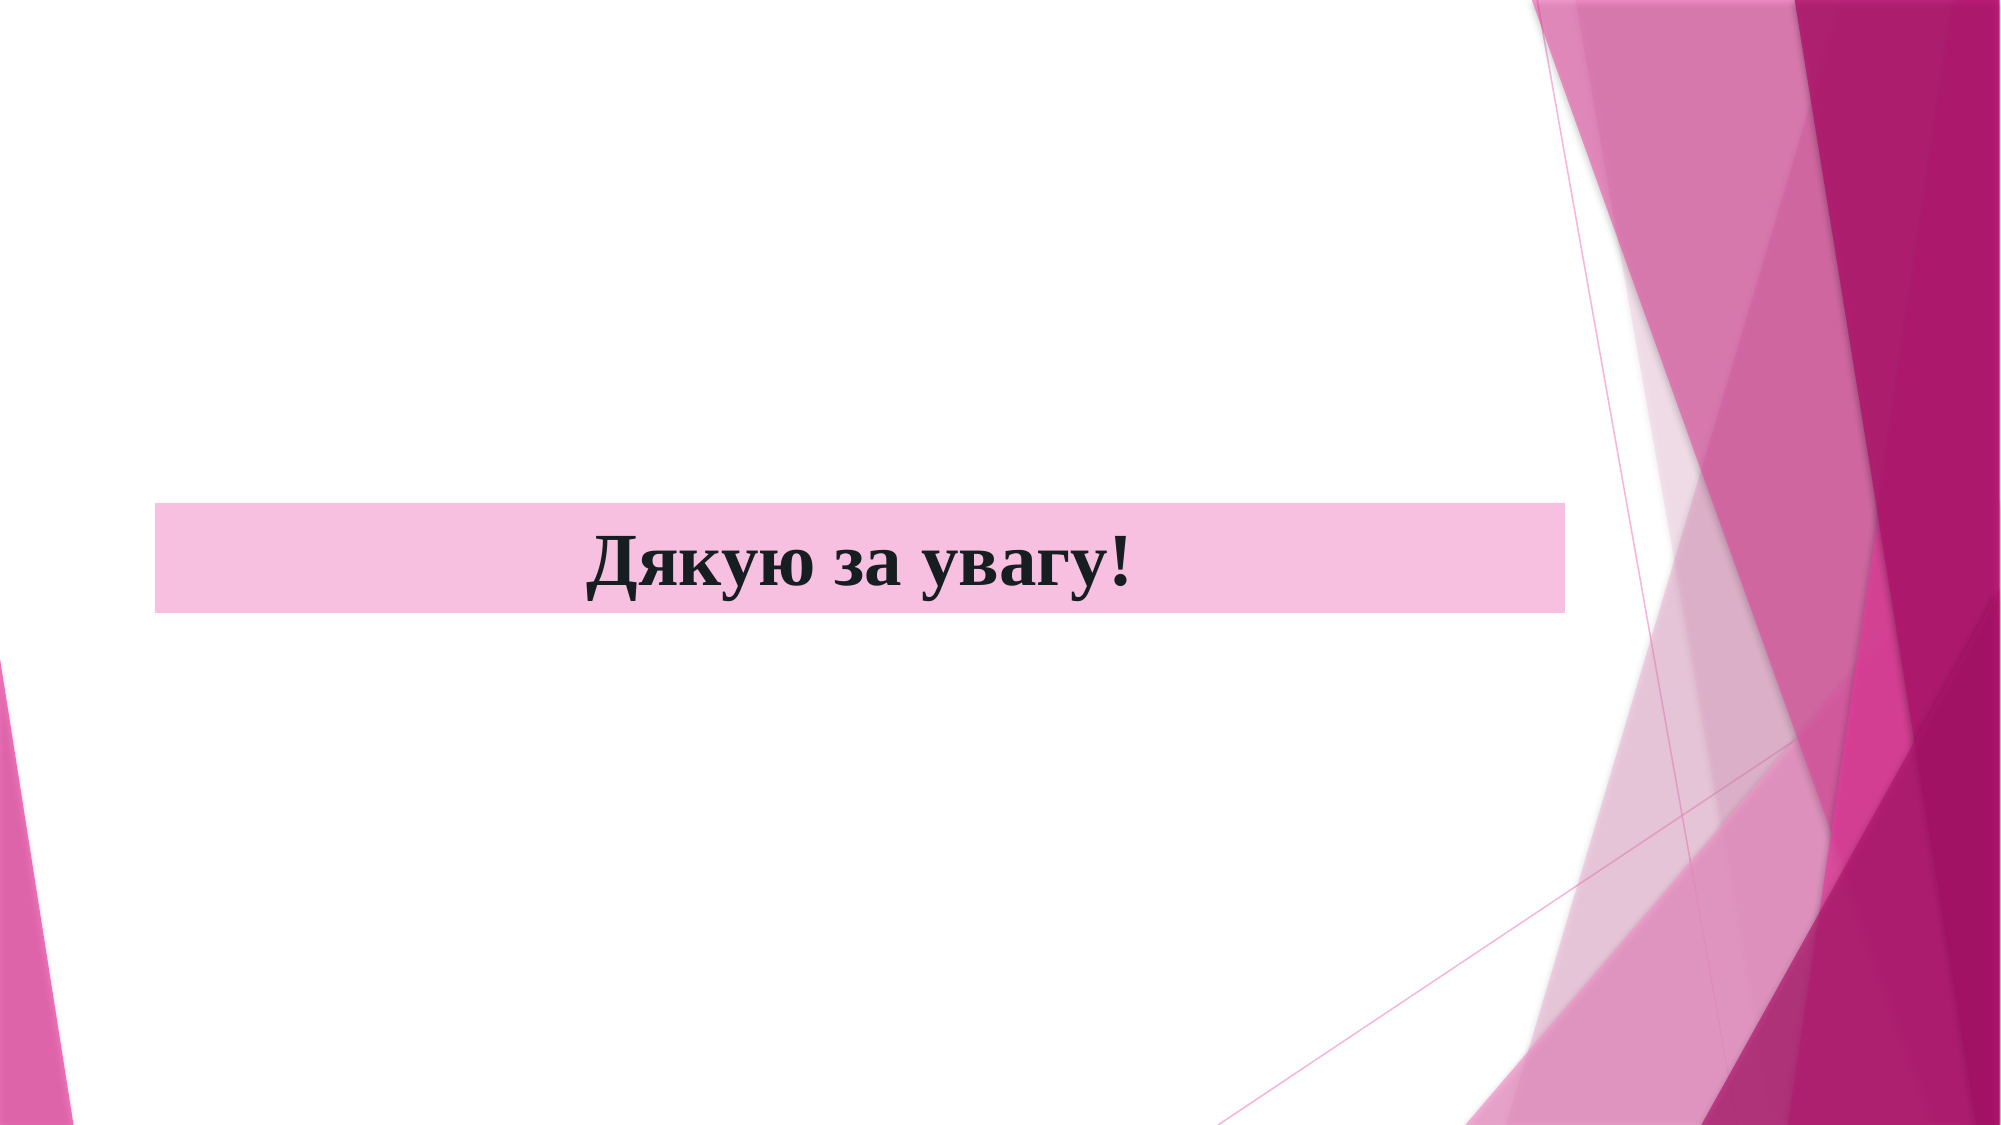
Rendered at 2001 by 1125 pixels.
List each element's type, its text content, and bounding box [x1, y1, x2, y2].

title Дякую за увагу! [154, 502, 1565, 613]
